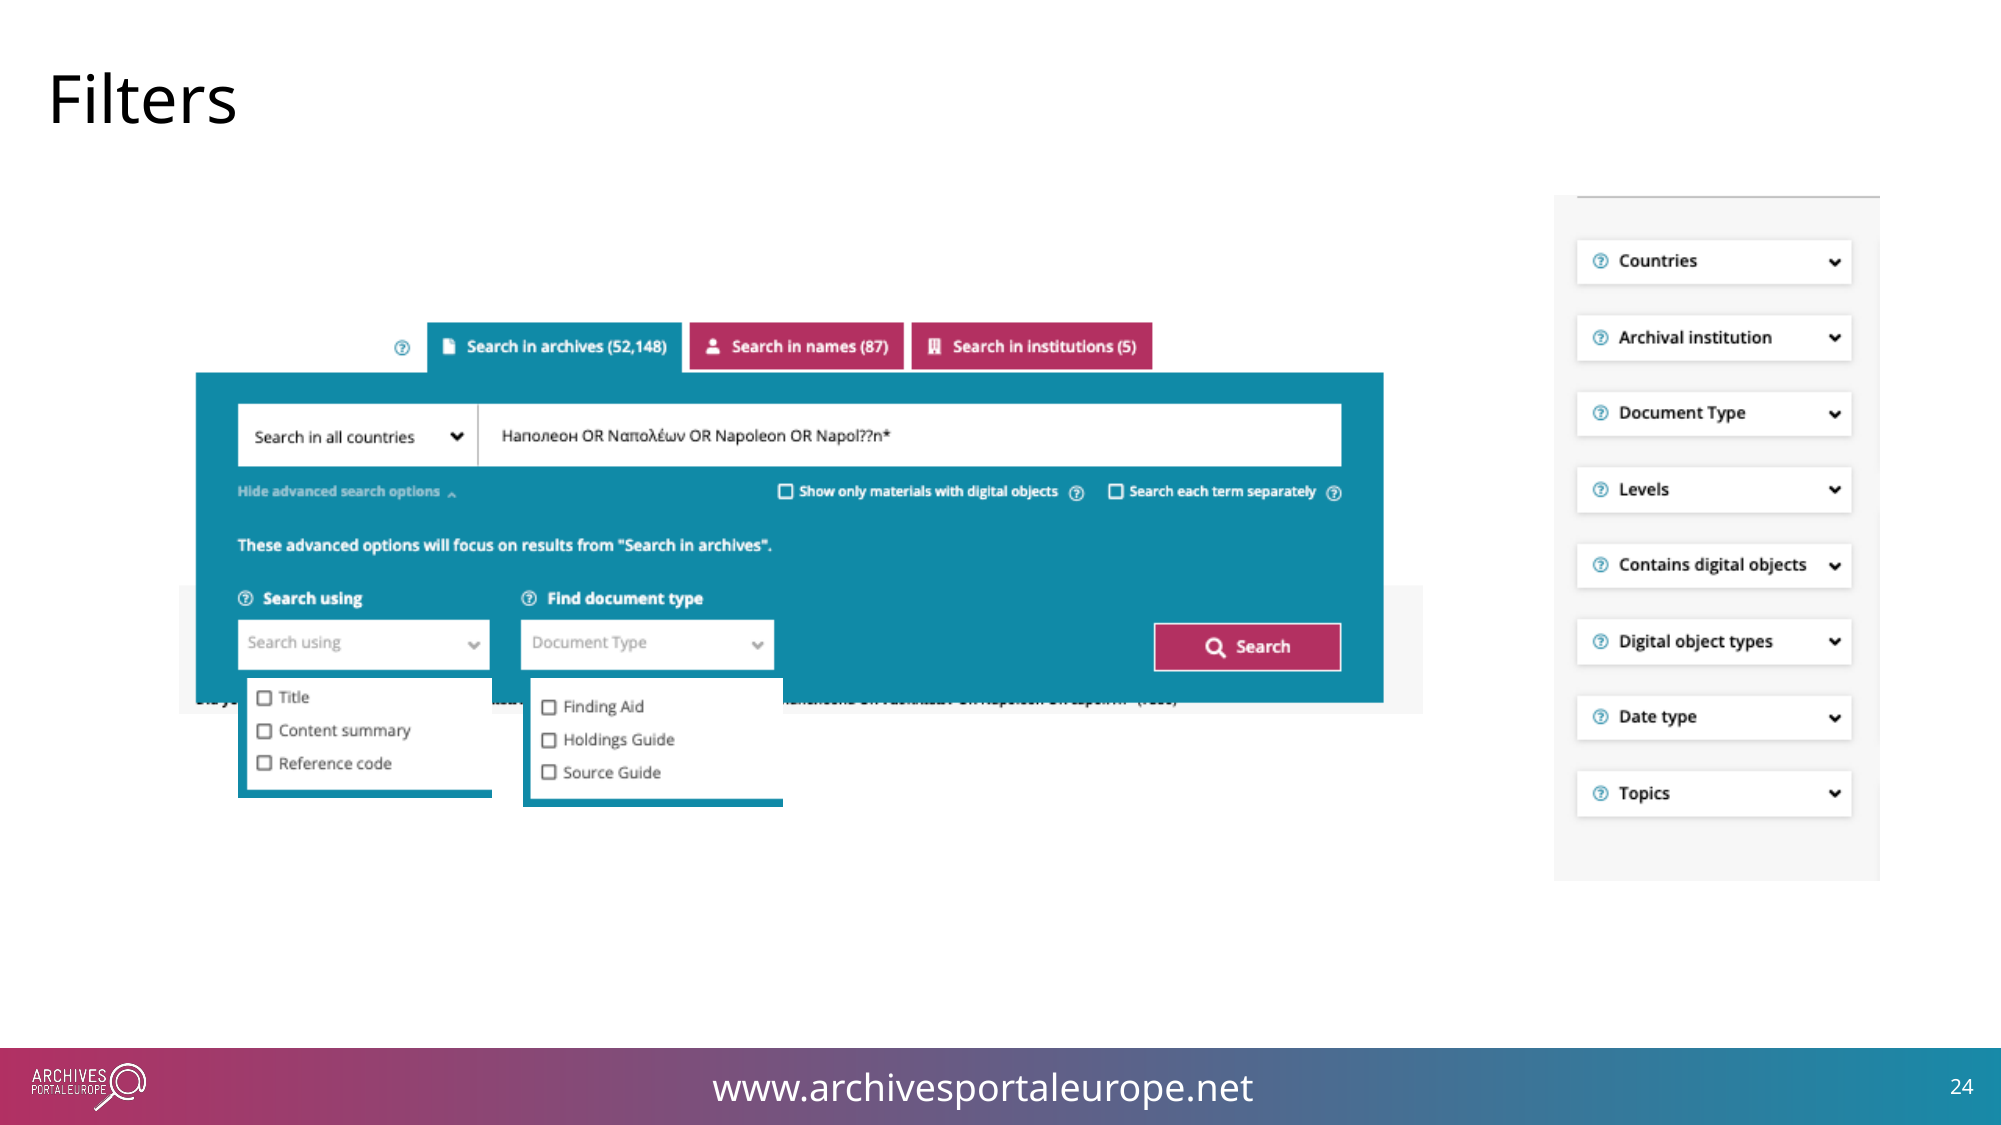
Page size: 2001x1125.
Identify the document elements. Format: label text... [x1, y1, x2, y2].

title Filters [32, 34, 1931, 159]
picture [32, 1063, 146, 1111]
picture [178, 283, 1424, 807]
picture [1554, 195, 1881, 881]
